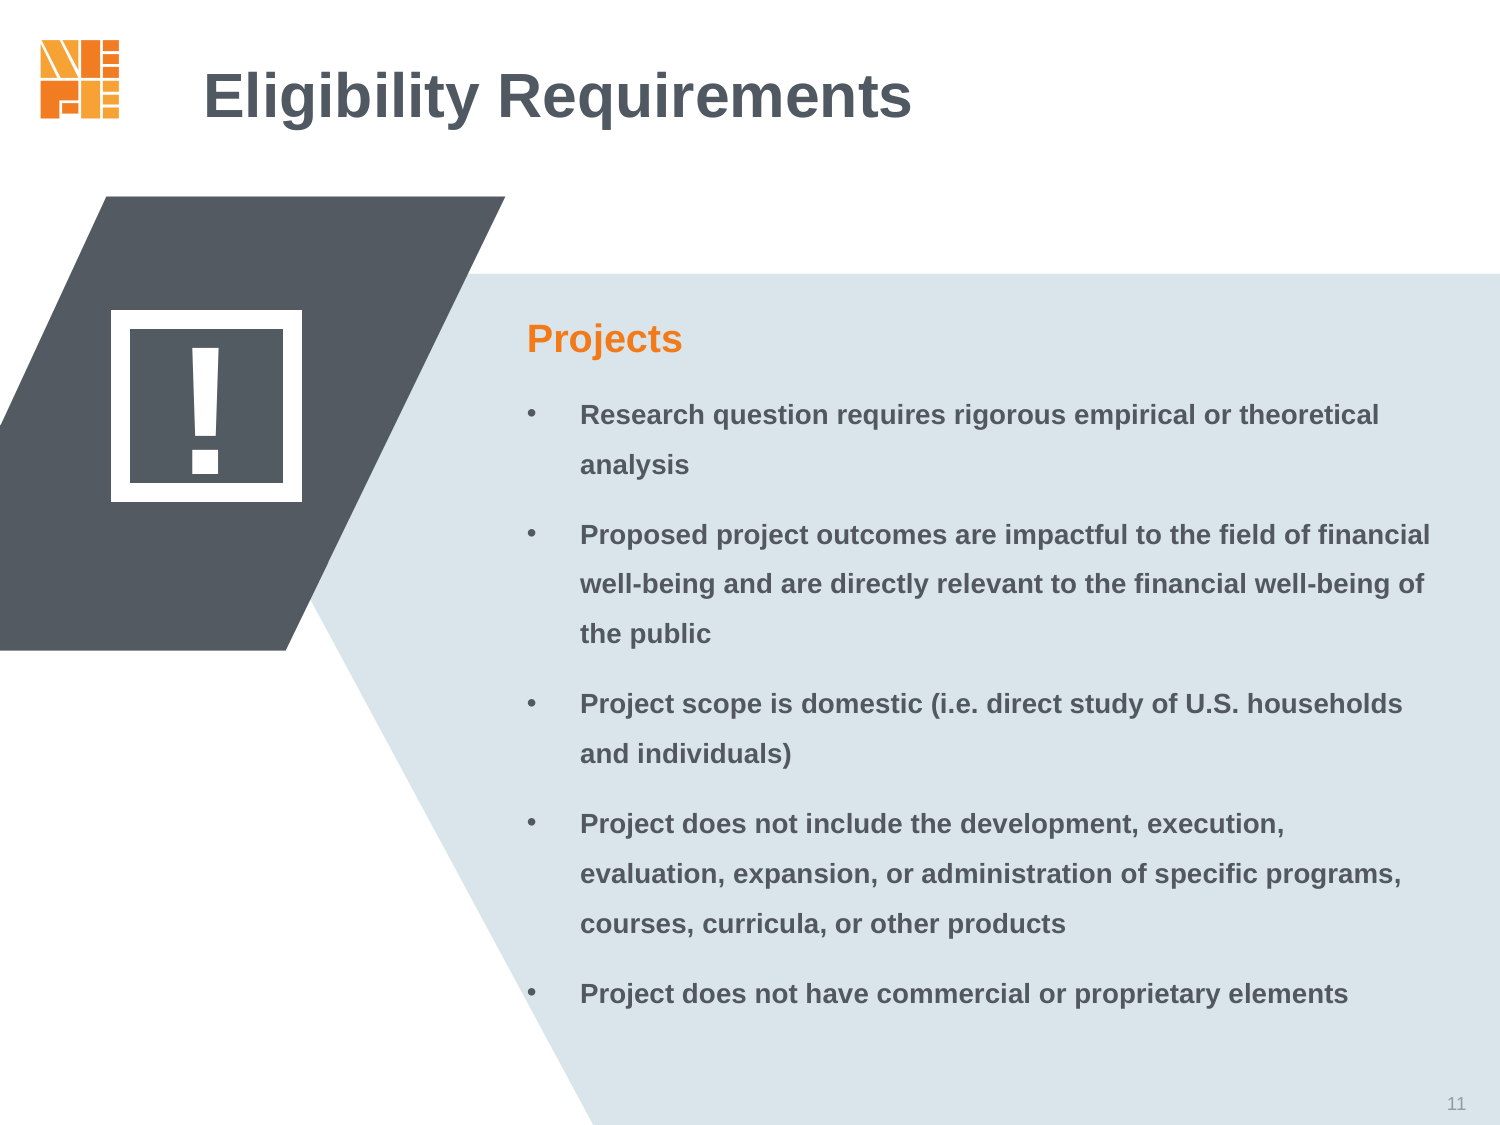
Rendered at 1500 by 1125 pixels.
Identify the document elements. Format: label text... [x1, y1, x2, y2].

list Projects Research question requires rigorous empirical or theoretical analysis Proposed project outcomes are impactful to the field of financial well-being and are directly relevant to the financial well-being of the public Project scope is domestic (i.e. direct study of U.S. households and individuals) Project does not include the development, execution, evaluation, expansion, or administration of specific programs, courses, curricula, or other products Project does not have commercial or proprietary elements [511, 281, 1469, 1019]
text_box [120, 284, 293, 522]
picture [0, 0, 1500, 1125]
text_box Eligibility Requirements [188, 47, 1149, 183]
slide_number 11 [1143, 1080, 1482, 1125]
